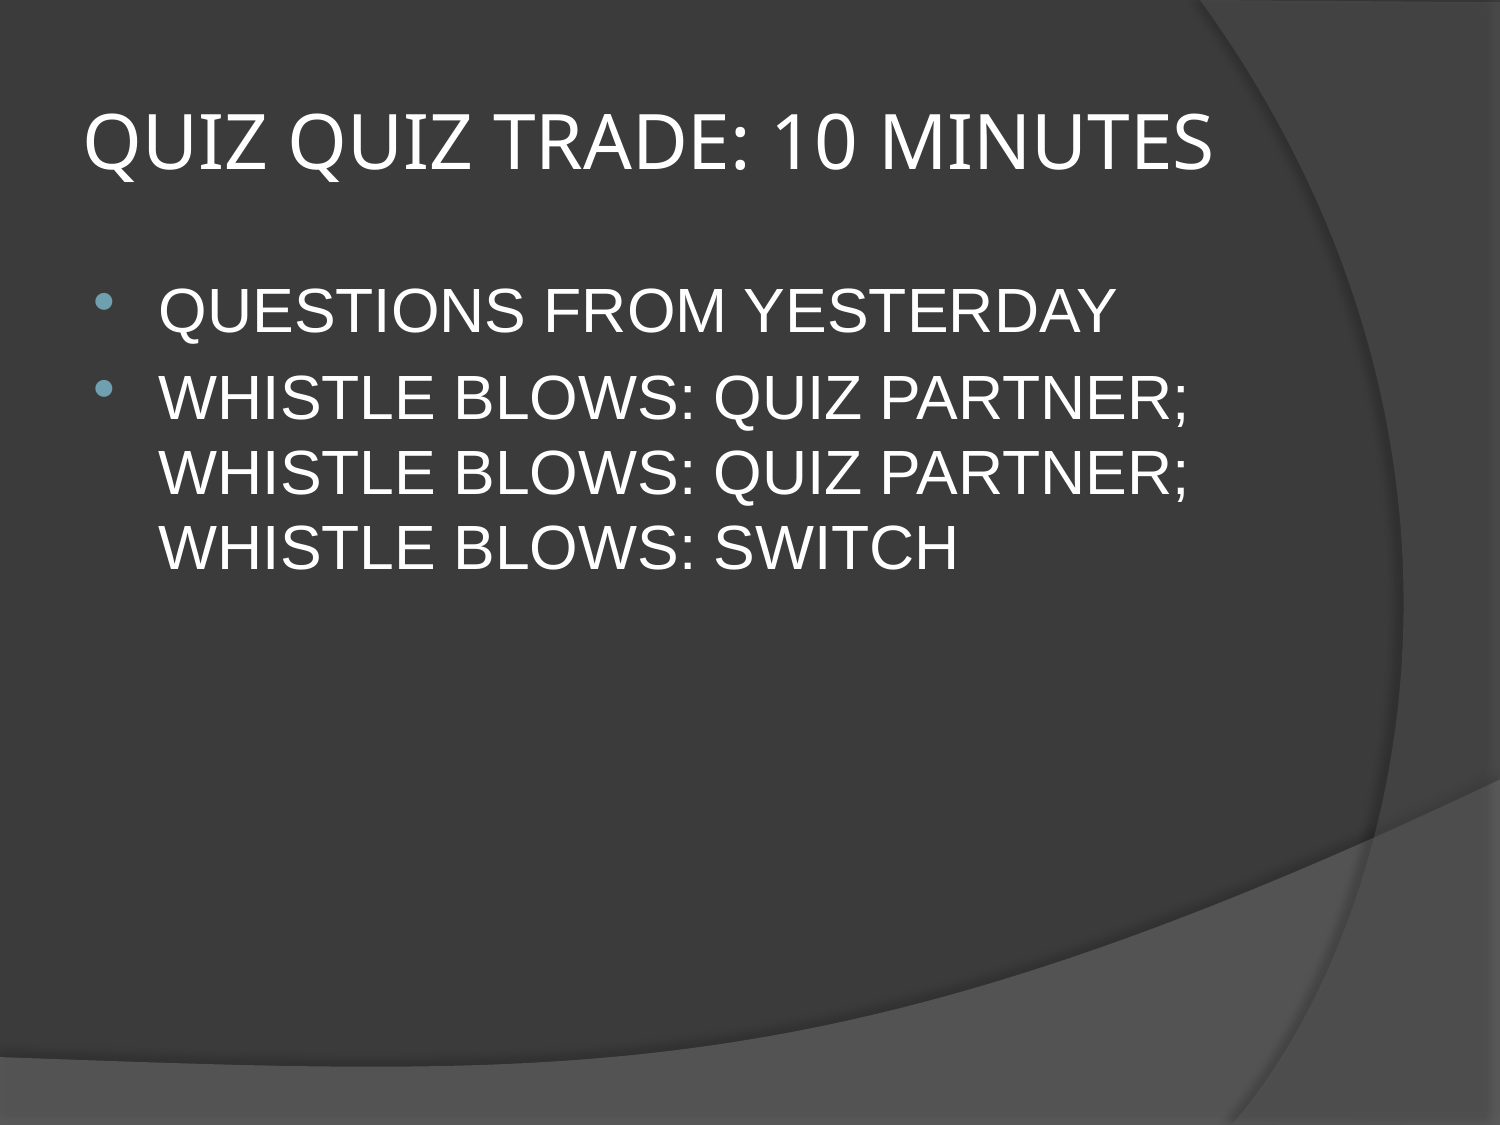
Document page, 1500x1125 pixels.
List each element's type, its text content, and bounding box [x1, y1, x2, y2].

list QUESTIONS FROM YESTERDAY WHISTLE BLOWS: QUIZ PARTNER; WHISTLE BLOWS: QUIZ PARTNER; WHISTLE BLOWS: SWITCH [75, 262, 1300, 1005]
title QUIZ QUIZ TRADE: 10 MINUTES [75, 45, 1300, 233]
